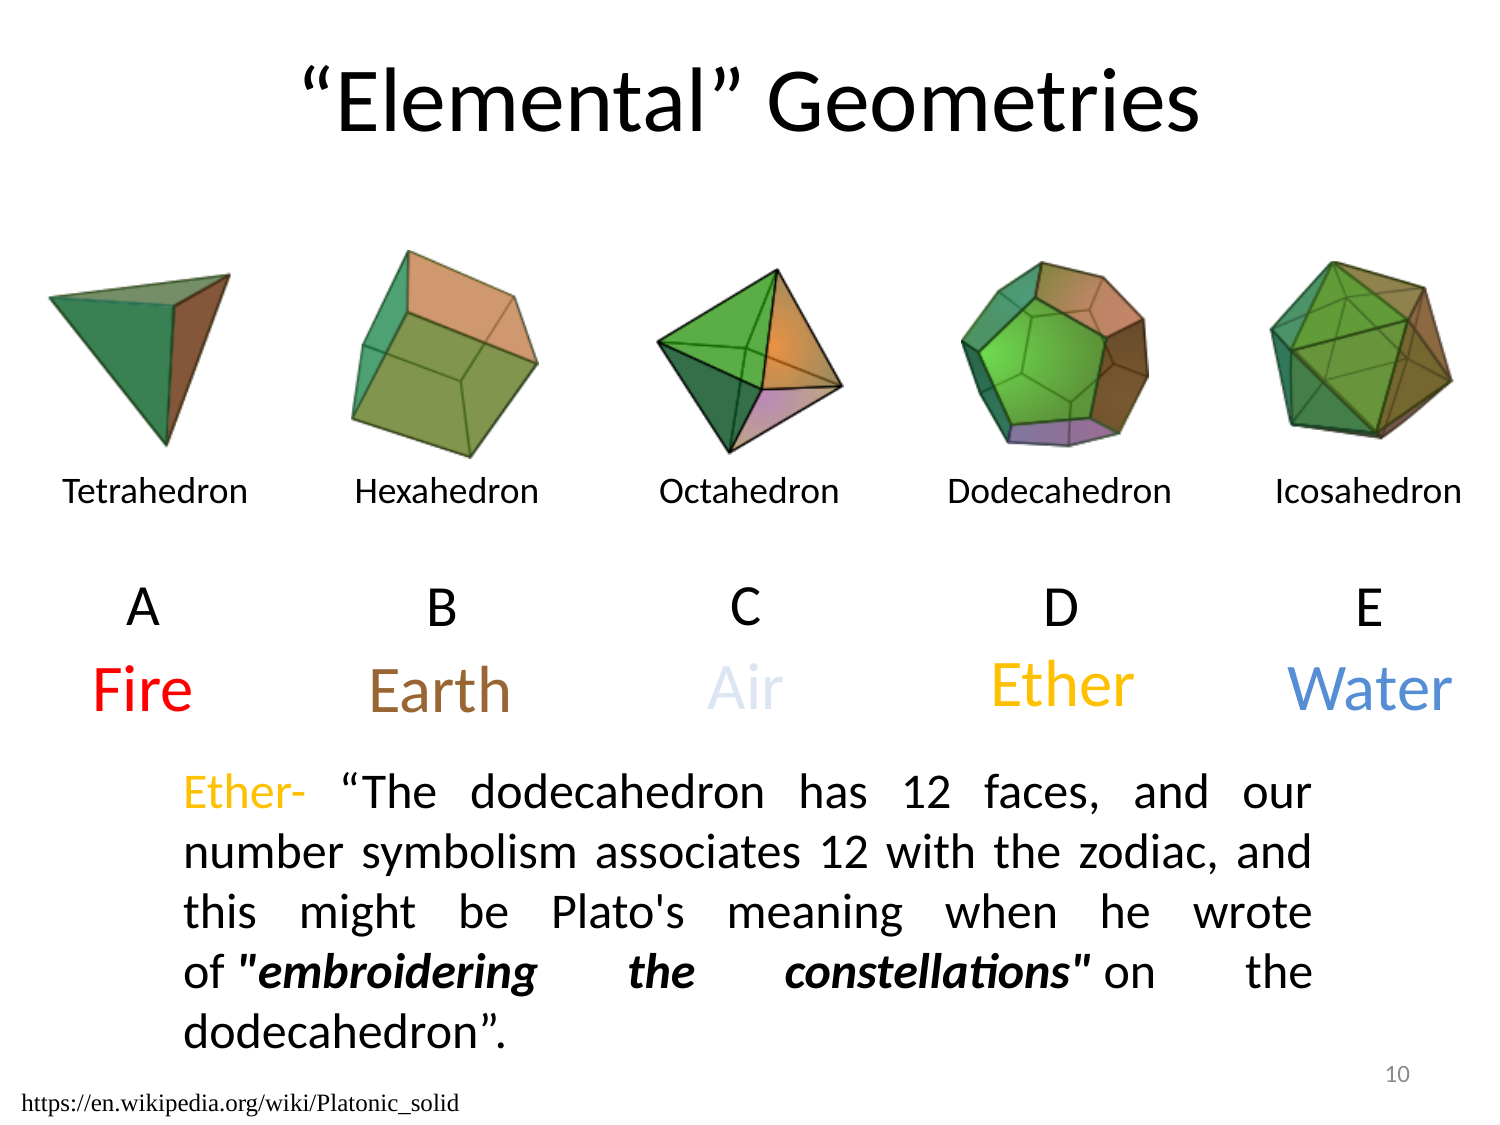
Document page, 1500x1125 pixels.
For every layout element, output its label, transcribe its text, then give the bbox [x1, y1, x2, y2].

text_box Fire [66, 637, 219, 732]
text_box Ether- “The dodecahedron has 12 faces, and our number symbolism associates 12 with the zodiac, and this might be Plato's meaning when he wrote of "embroidering the constellations" on the dodecahedron”. [168, 751, 1328, 1066]
text_box Tetrahedron [47, 458, 264, 519]
text_box Octahedron [644, 458, 855, 519]
picture [656, 268, 844, 456]
text_box Ether [975, 632, 1151, 727]
text_box https://en.wikipedia.org/wiki/Platonic_solid [6, 1079, 476, 1125]
picture [350, 250, 539, 459]
slide_number 10 [1074, 1042, 1425, 1103]
picture [961, 260, 1150, 449]
text_box A [111, 560, 175, 637]
text_box Earth [353, 638, 528, 734]
picture [45, 269, 234, 449]
text_box Icosahedron [1260, 458, 1478, 519]
text_box E [1340, 561, 1399, 636]
text_box Hexahedron [339, 458, 555, 519]
text_box “Elemental” Geometries [74, 0, 1425, 189]
text_box Water [1258, 636, 1482, 732]
text_box D [1028, 561, 1095, 632]
picture [1267, 260, 1456, 441]
text_box C [715, 560, 777, 635]
text_box B [411, 560, 474, 638]
text_box Air [693, 635, 800, 731]
text_box Dodecahedron [932, 458, 1188, 519]
